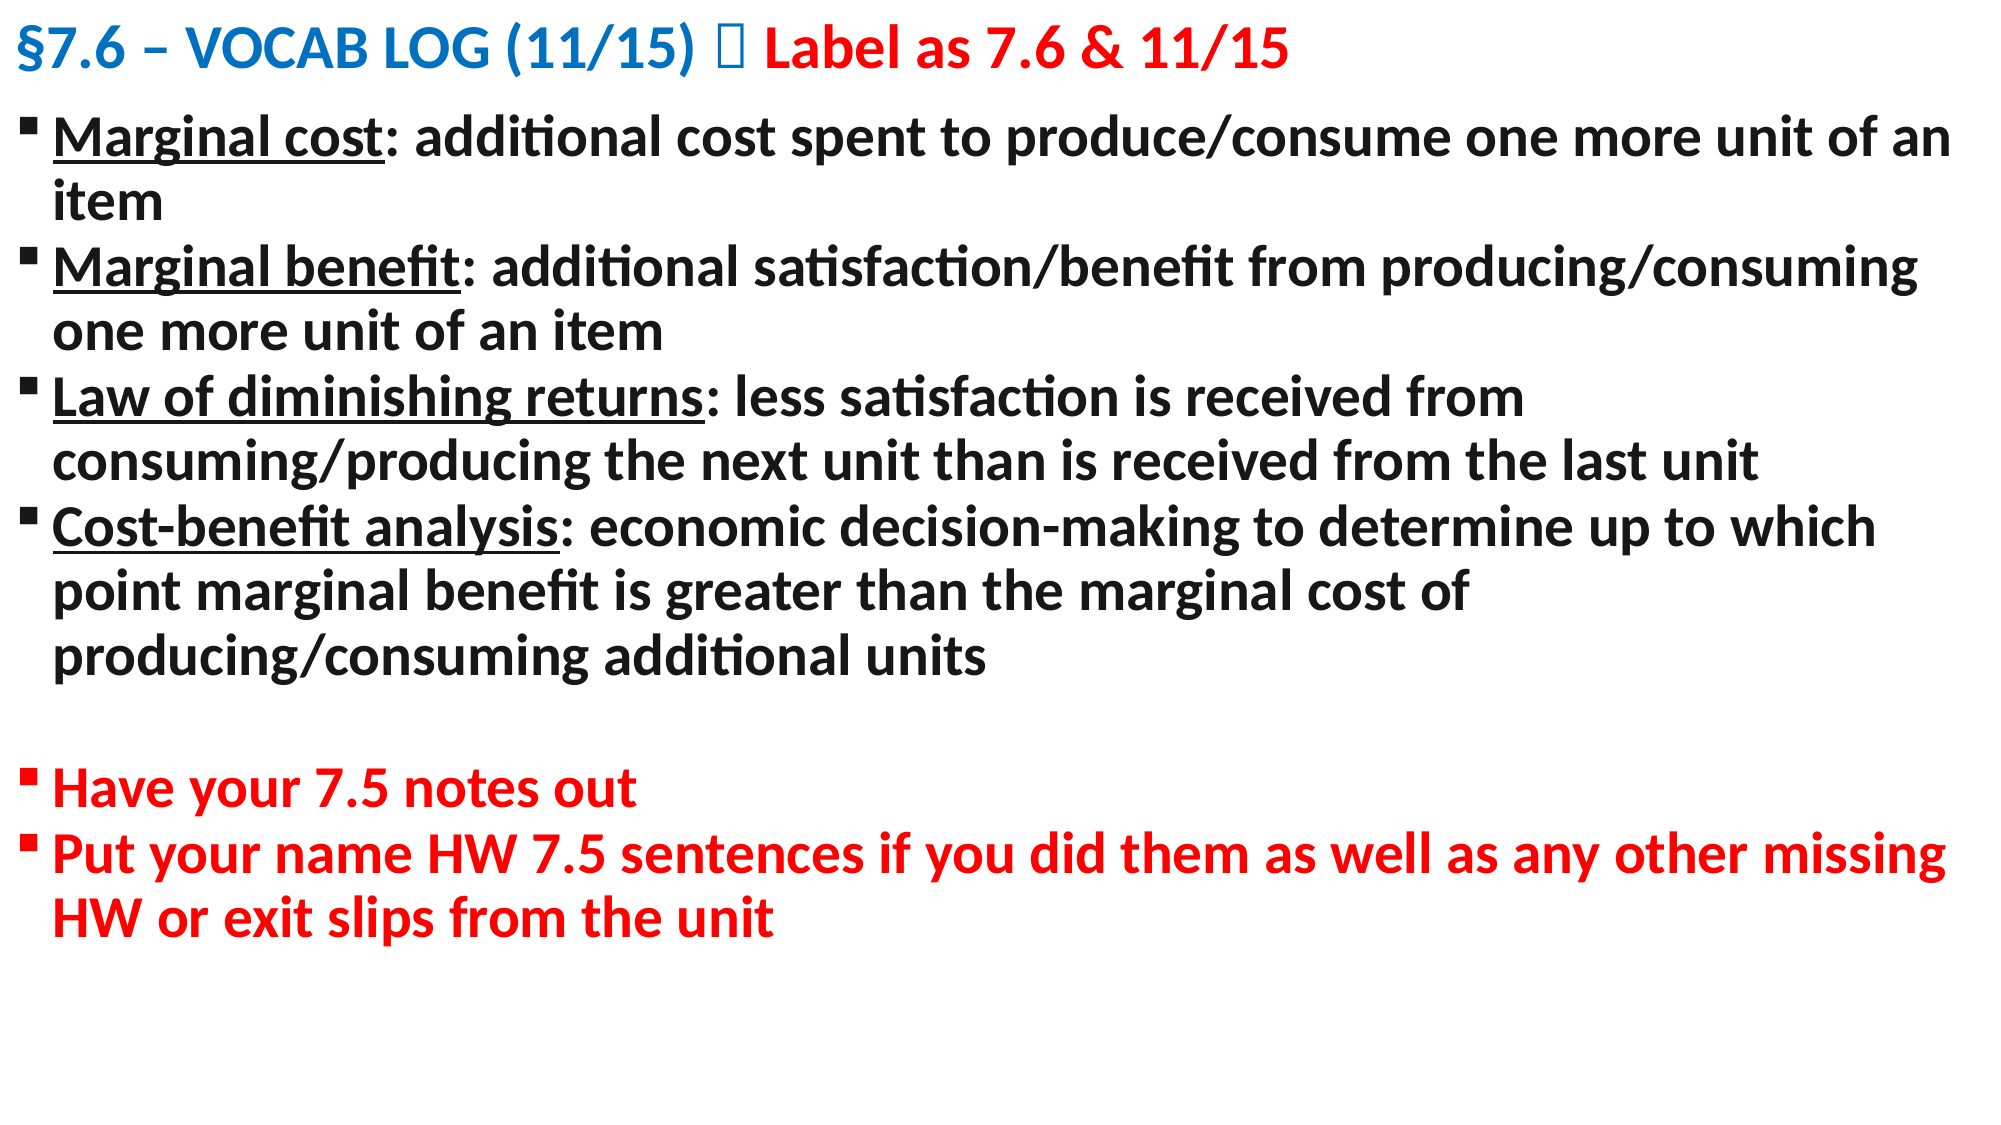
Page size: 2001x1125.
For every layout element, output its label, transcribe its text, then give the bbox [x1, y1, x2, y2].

title §7.6 – VOCAB LOG (11/15)  Label as 7.6 & 11/15 [0, 0, 2000, 97]
list Marginal cost: additional cost spent to produce/consume one more unit of an item Marginal benefit: additional satisfaction/benefit from producing/consuming one more unit of an item Law of diminishing returns: less satisfaction is received from consuming/producing the next unit than is received from the last unit Cost-benefit analysis: economic decision-making to determine up to which point marginal benefit is greater than the marginal cost of producing/consuming additional units Have your 7.5 notes out Put your name HW 7.5 sentences if you did them as well as any other missing HW or exit slips from the unit [0, 97, 2000, 1125]
